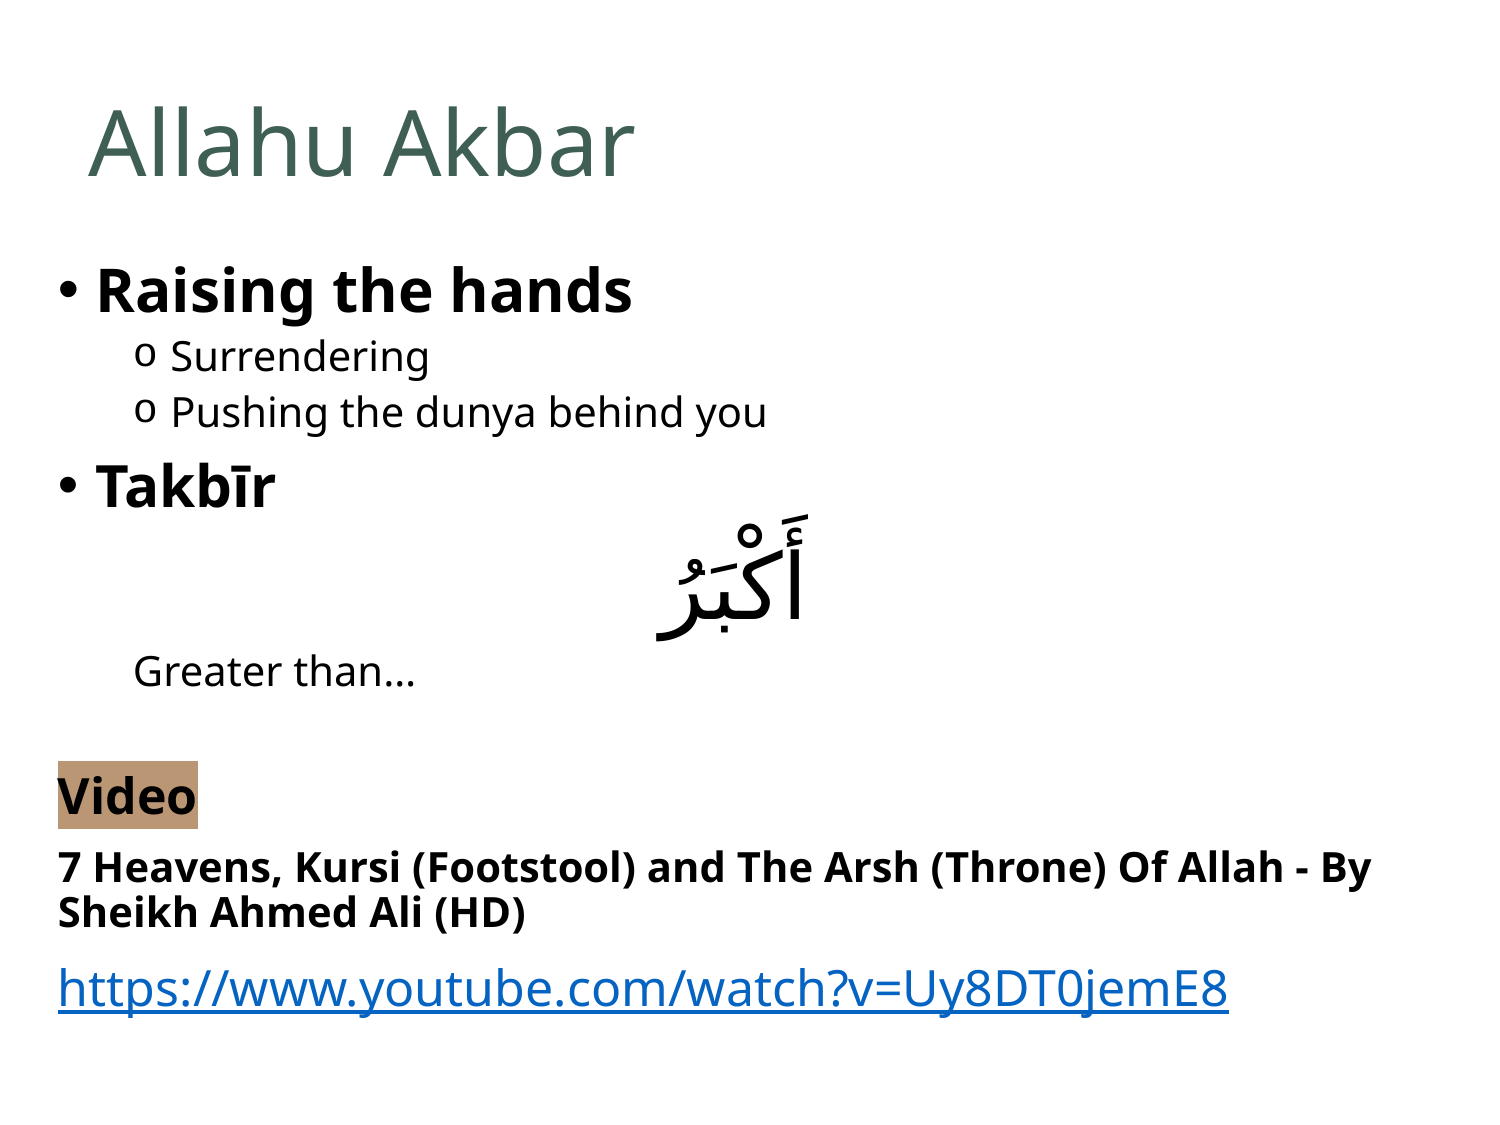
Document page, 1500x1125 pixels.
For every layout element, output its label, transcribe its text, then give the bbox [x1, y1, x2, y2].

title Allahu Akbar [73, 37, 1368, 252]
list Raising the hands Surrendering Pushing the dunya behind you Takbīr أَكْبَرُ Greater than… Video 7 Heavens, Kursi (Footstool) and The Arsh (Throne) Of Allah - By Sheikh Ahmed Ali (HD) https://www.youtube.com/watch?v=Uy8DT0jemE8 [42, 252, 1427, 1027]
